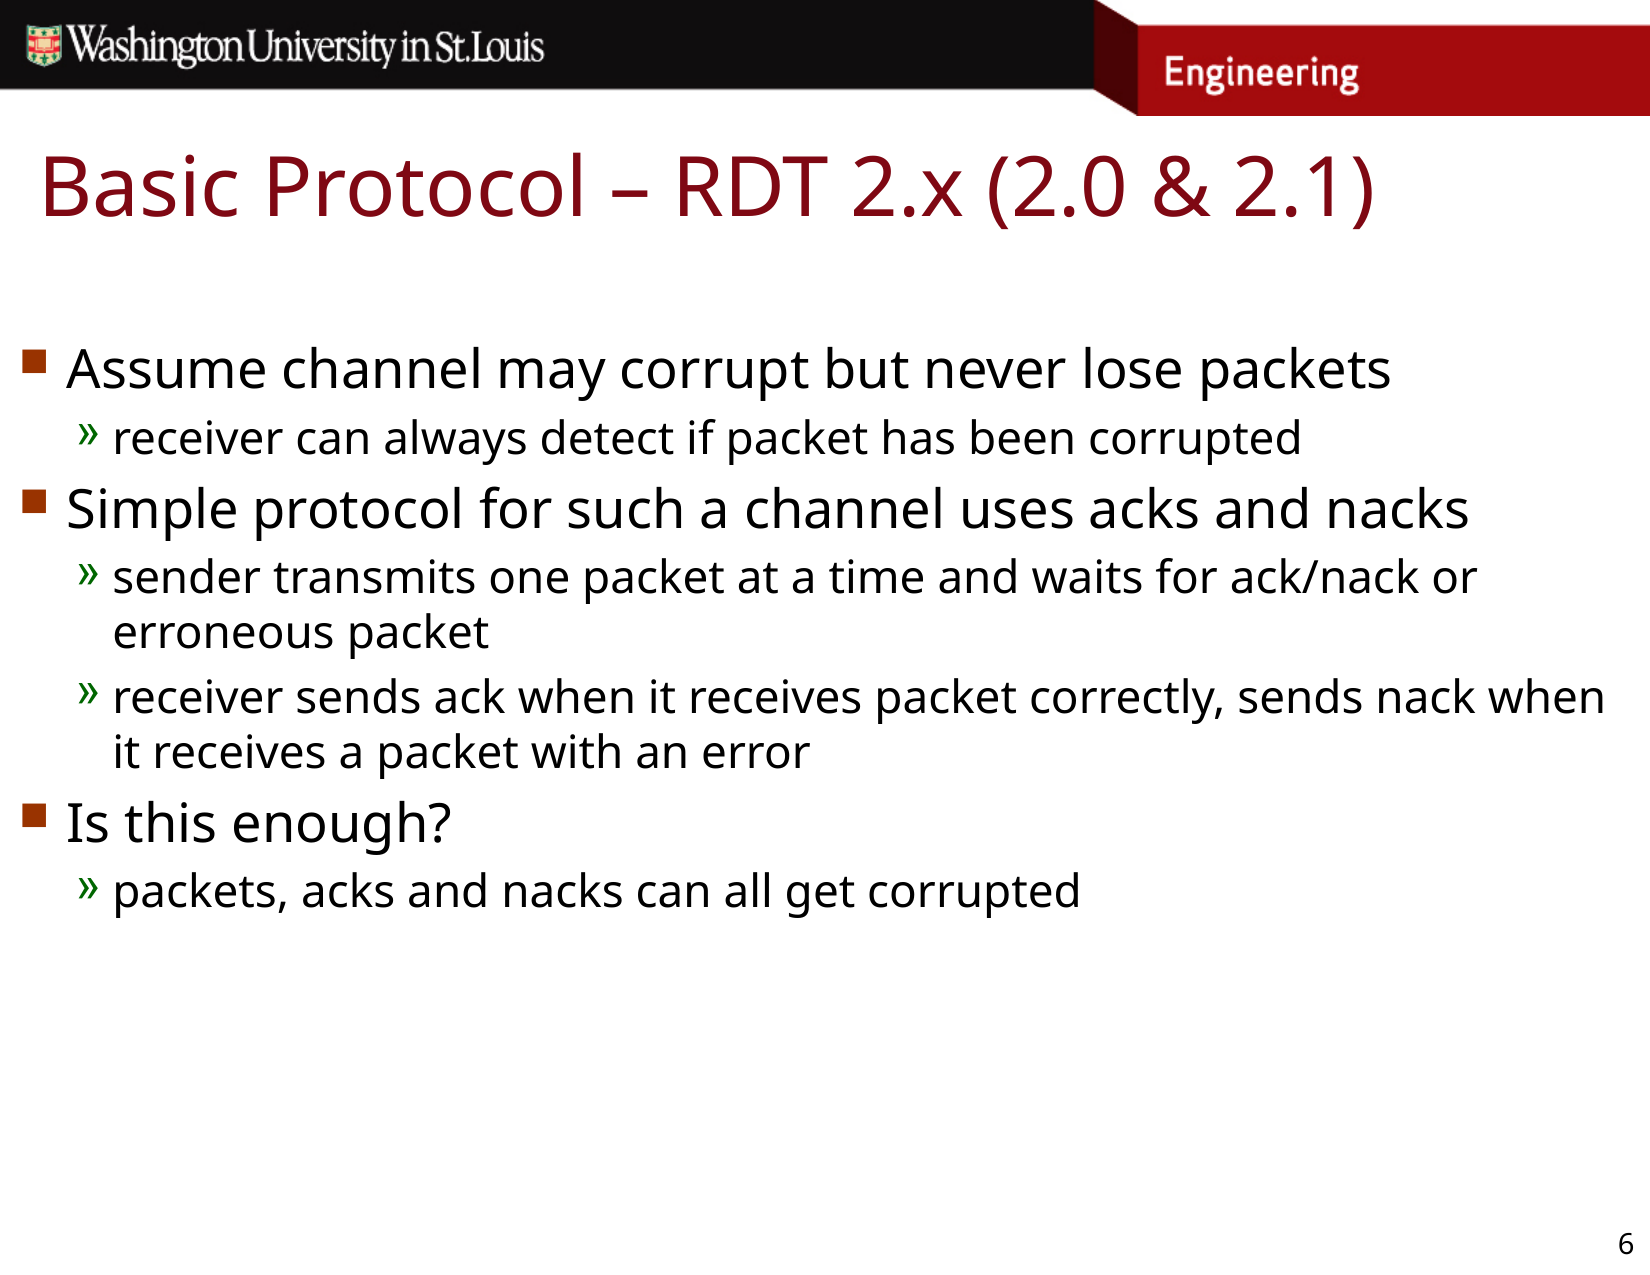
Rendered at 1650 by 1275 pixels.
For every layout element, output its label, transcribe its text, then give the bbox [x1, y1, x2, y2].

slide_number 6 [1583, 1228, 1635, 1264]
title Basic Protocol – RDT 2.x (2.0 & 2.1) [21, 105, 1602, 262]
list Assume channel may corrupt but never lose packets receiver can always detect if packet has been corrupted Simple protocol for such a channel uses acks and nacks sender transmits one packet at a time and waits for ack/nack or erroneous packet receiver sends ack when it receives packet correctly, sends nack when it receives a packet with an error Is this enough? packets, acks and nacks can all get corrupted [2, 325, 1650, 1275]
picture [0, 0, 1650, 116]
